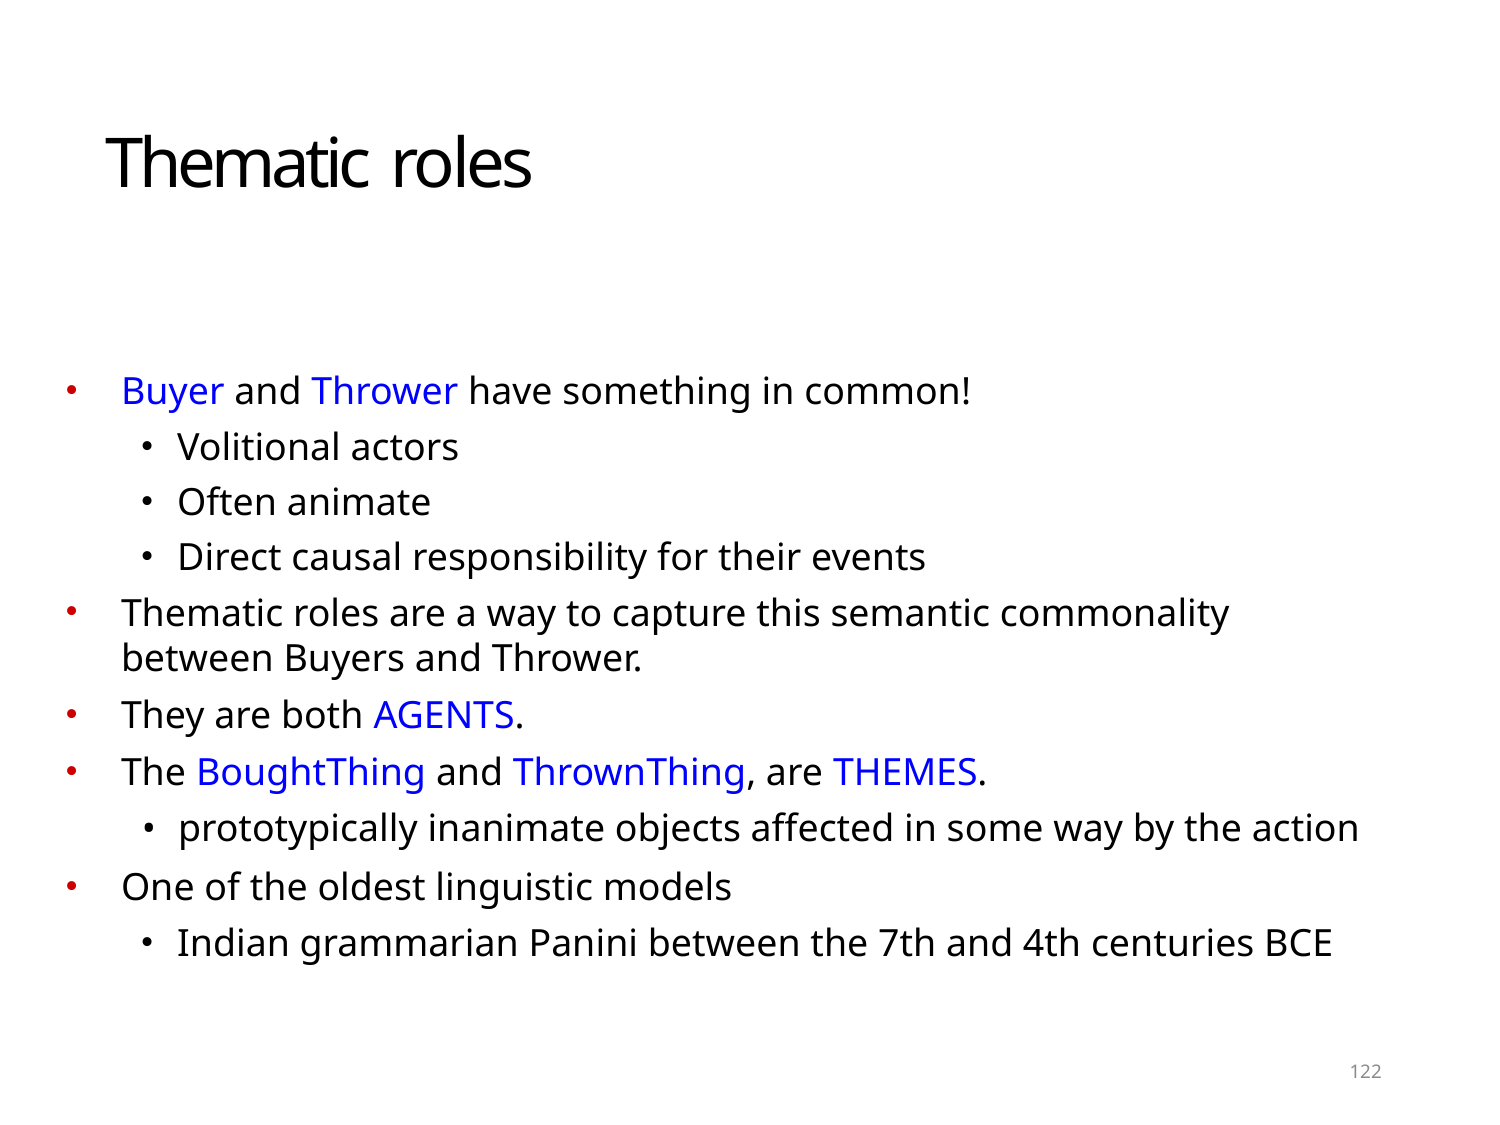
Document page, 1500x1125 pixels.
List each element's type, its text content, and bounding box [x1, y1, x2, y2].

text_box Buyer and Thrower have something in common! Volitional actors Often animate Direct causal responsibility for their events Thematic roles are a way to capture this semantic commonality between Buyers and Thrower. They are both AGENTS. The BoughtThing and ThrownThing, are THEMES. • prototypically inanimate objects affected in some way by the action One of the oldest linguistic models Indian grammarian Panini between the 7th and 4th centuries BCE [63, 353, 1404, 965]
title Thematic roles [104, 64, 717, 254]
slide_number 122 [1059, 1042, 1397, 1103]
